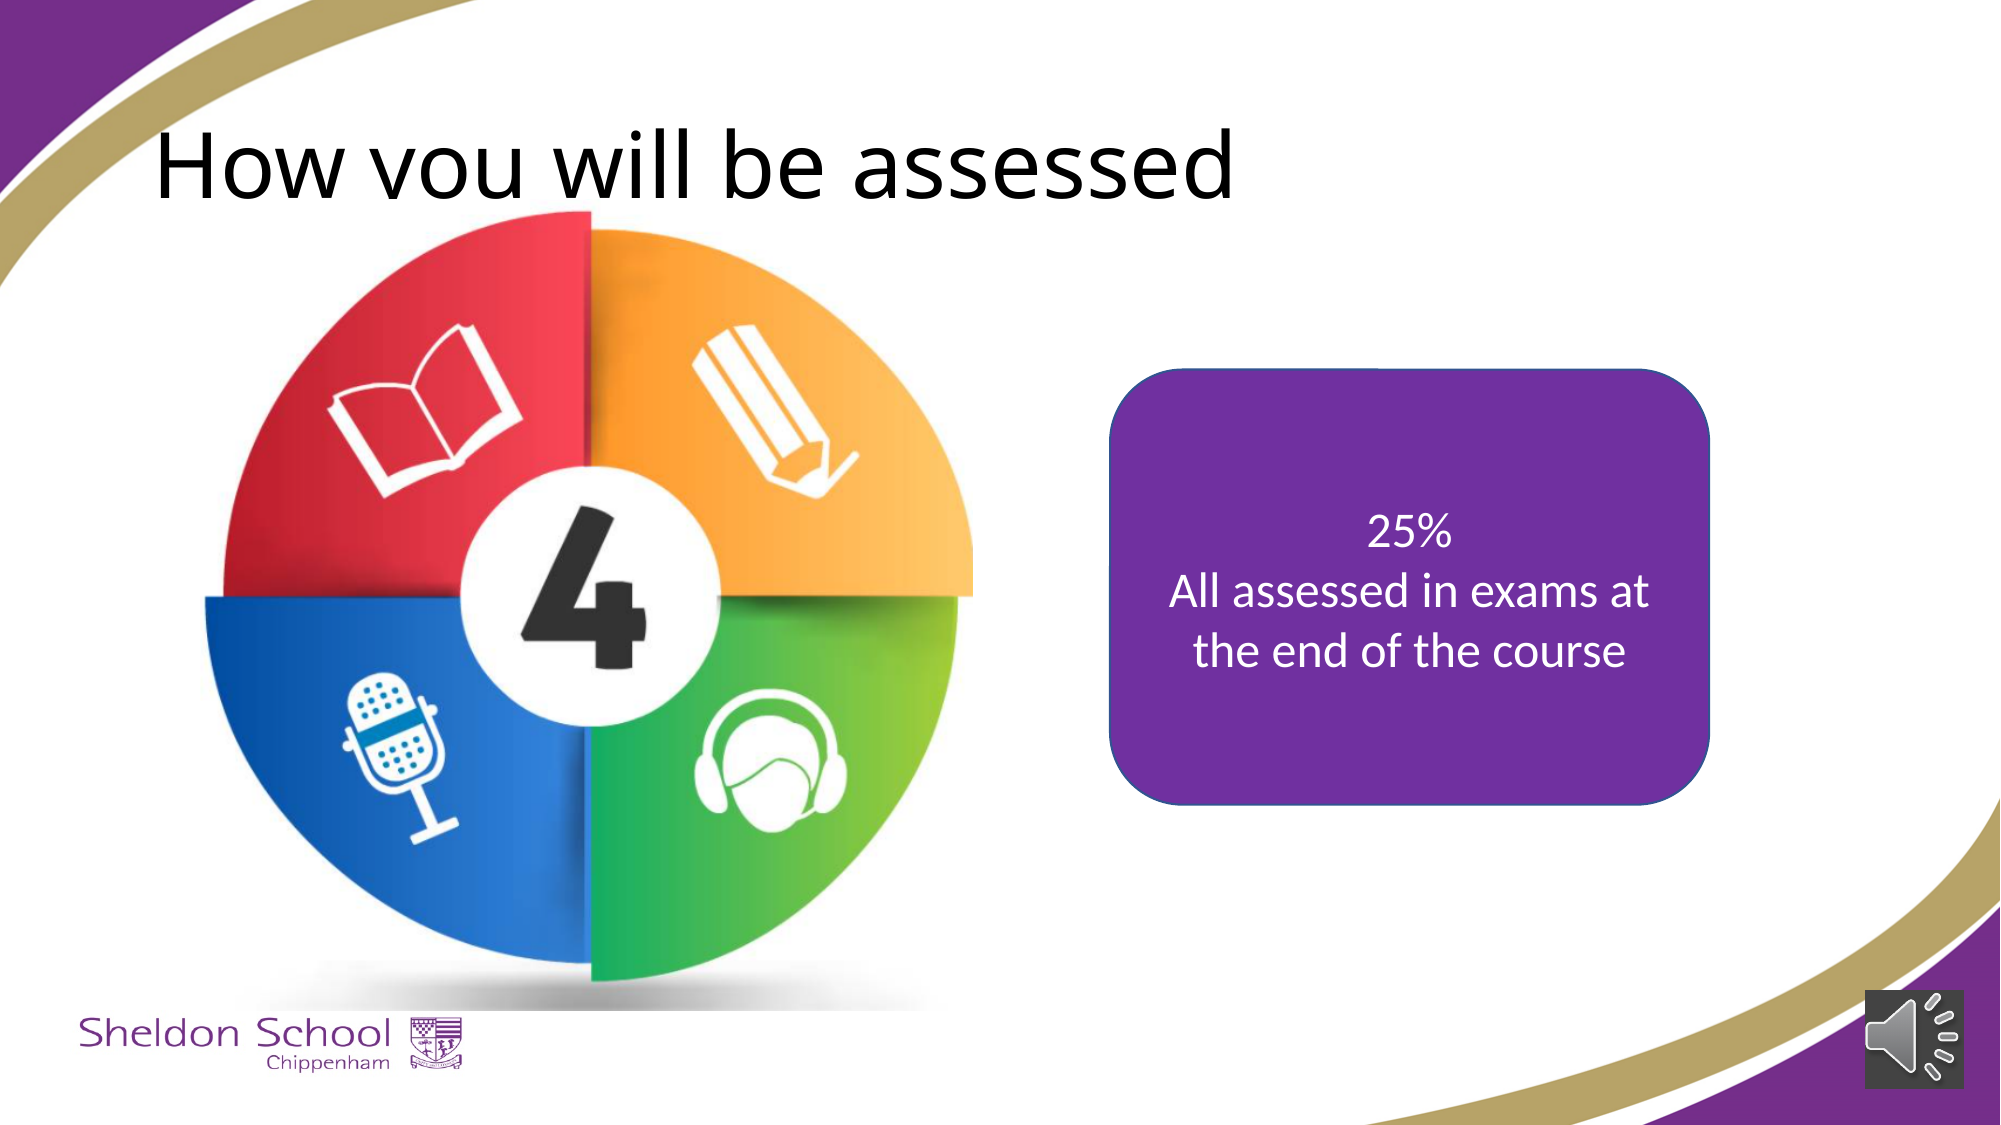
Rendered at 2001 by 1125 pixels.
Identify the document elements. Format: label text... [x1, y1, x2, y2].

picture [0, 0, 973, 1082]
title How you will be assessed [506, 59, 1863, 278]
text_box 25% All assessed in exams at the end of the course [1108, 368, 1711, 806]
picture [1208, 669, 2000, 1125]
